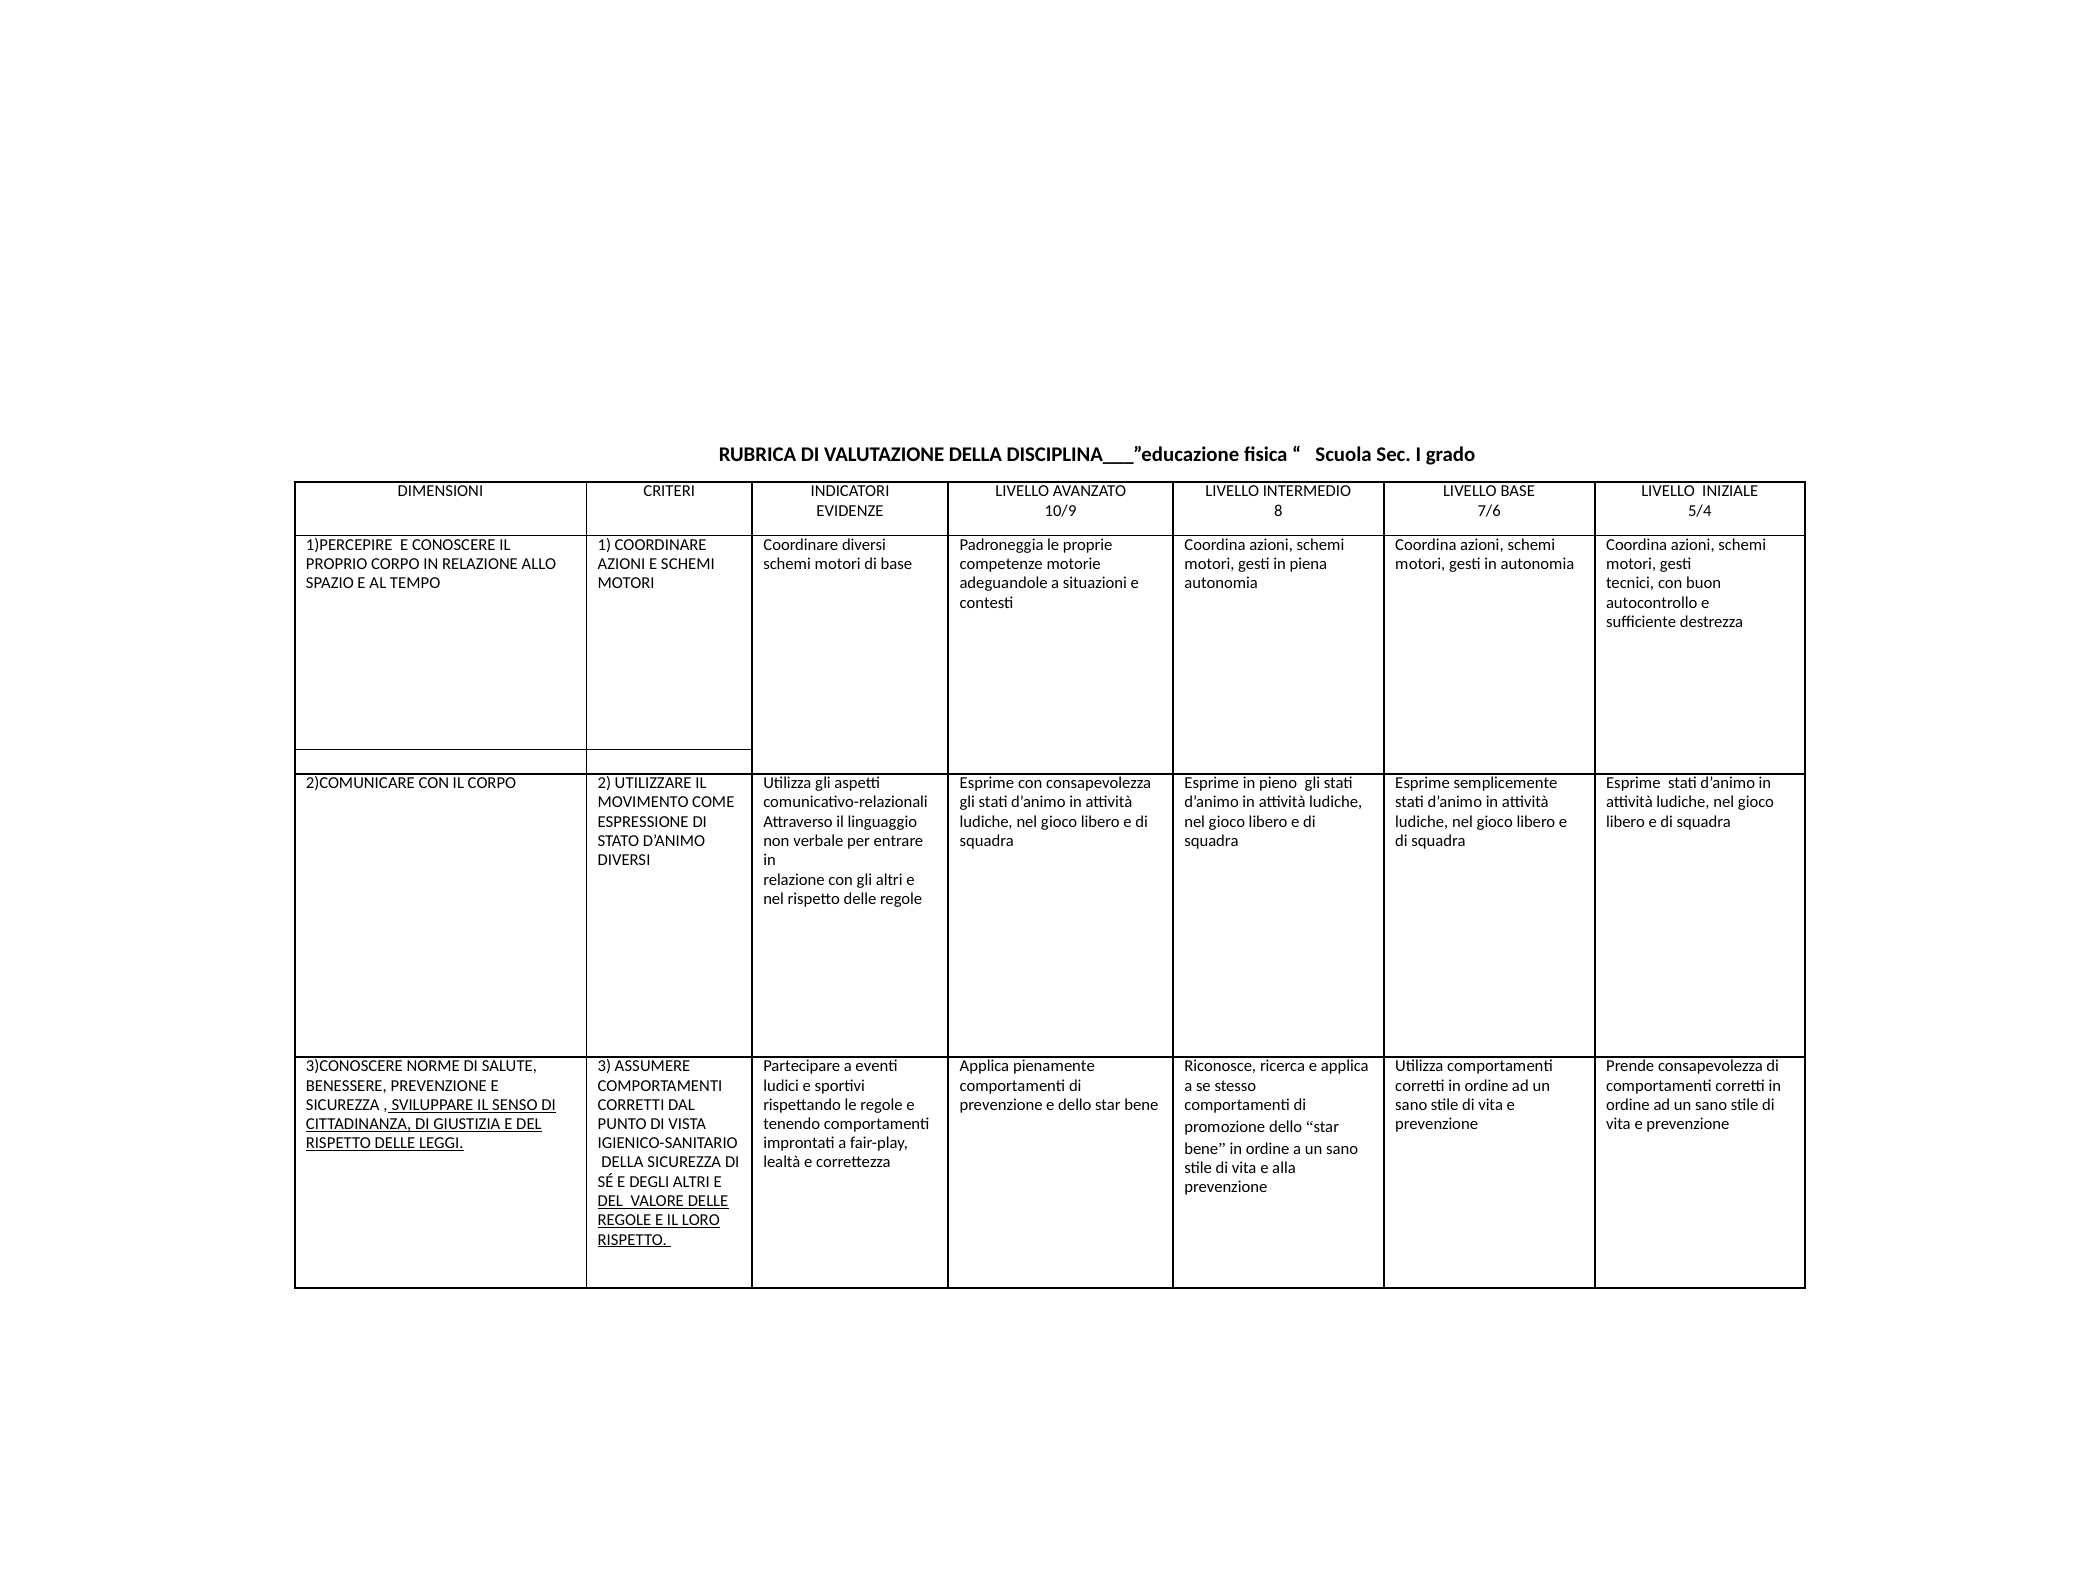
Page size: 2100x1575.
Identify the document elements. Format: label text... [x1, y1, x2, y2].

table_cell Esprime con consapevolezza gli stati d’animo in attività ludiche, nel gioco libero e di squadra [949, 775, 1172, 1056]
table_cell 3)CONOSCERE NORME DI SALUTE, BENESSERE, PREVENZIONE E SICUREZZA , SVILUPPARE IL SENSO DI CITTADINANZA, DI GIUSTIZIA E DEL RISPETTO DELLE LEGGI. [296, 1058, 586, 1287]
table_cell Prende consapevolezza di comportamenti corretti in ordine ad un sano stile di vita e prevenzione [1596, 1058, 1804, 1287]
table_cell Coordinare diversi schemi motori di base [753, 536, 947, 773]
table_header LIVELLO INIZIALE 5/4 [1596, 483, 1804, 535]
text_box RUBRICA DI VALUTAZIONE DELLA DISCIPLINA___”educazione fisica “ Scuola Sec. I grado [294, 433, 1901, 474]
table_cell Coordina azioni, schemi motori, gesti tecnici, con buon autocontrollo e sufficiente destrezza [1596, 536, 1804, 773]
table_cell 1)PERCEPIRE E CONOSCERE IL PROPRIO CORPO IN RELAZIONE ALLO SPAZIO E AL TEMPO [296, 536, 586, 749]
table_header LIVELLO BASE 7/6 [1385, 483, 1594, 535]
table_cell Utilizza comportamenti corretti in ordine ad un sano stile di vita e prevenzione [1385, 1058, 1594, 1287]
table_cell Riconosce, ricerca e applica a se stesso comportamenti di promozione dello “star bene” in ordine a un sano stile di vita e alla prevenzione [1174, 1058, 1383, 1287]
table_header INDICATORI EVIDENZE [753, 483, 947, 535]
table_cell 1) COORDINARE AZIONI E SCHEMI MOTORI [587, 536, 751, 749]
table_cell Esprime stati d’animo in attività ludiche, nel gioco libero e di squadra [1596, 775, 1804, 1056]
table_cell Applica pienamente comportamenti di prevenzione e dello star bene [949, 1058, 1172, 1287]
table_cell Padroneggia le proprie competenze motorie adeguandole a situazioni e contesti [949, 536, 1172, 773]
table_header LIVELLO AVANZATO 10/9 [949, 483, 1172, 535]
table_cell 3) ASSUMERE COMPORTAMENTI CORRETTI DAL PUNTO DI VISTA IGIENICO-SANITARIO DELLA SICUREZZA DI SÉ E DEGLI ALTRI E DEL VALORE DELLE REGOLE E IL LORO RISPETTO. [587, 1058, 751, 1287]
table_cell Coordina azioni, schemi motori, gesti in autonomia [1385, 536, 1594, 773]
table_cell 2)COMUNICARE CON IL CORPO [296, 775, 586, 1056]
table_cell Partecipare a eventi ludici e sportivi rispettando le regole e tenendo comportamenti improntati a fair-play, lealtà e correttezza [753, 1058, 947, 1287]
table_cell [296, 750, 586, 773]
table_cell Esprime semplicemente stati d’animo in attività ludiche, nel gioco libero e di squadra [1385, 775, 1594, 1056]
table_cell Esprime in pieno gli stati d’animo in attività ludiche, nel gioco libero e di squadra [1174, 775, 1383, 1056]
table_cell [587, 750, 751, 773]
table_header DIMENSIONI [296, 483, 586, 535]
table_cell Coordina azioni, schemi motori, gesti in piena autonomia [1174, 536, 1383, 773]
table_header LIVELLO INTERMEDIO 8 [1174, 483, 1383, 535]
table_cell Utilizza gli aspetti comunicativo-relazionali Attraverso il linguaggio non verbale per entrare in relazione con gli altri e nel rispetto delle regole [753, 775, 947, 1056]
table_cell 2) UTILIZZARE IL MOVIMENTO COME ESPRESSIONE DI STATO D’ANIMO DIVERSI [587, 775, 751, 1056]
table_header CRITERI [587, 483, 751, 535]
